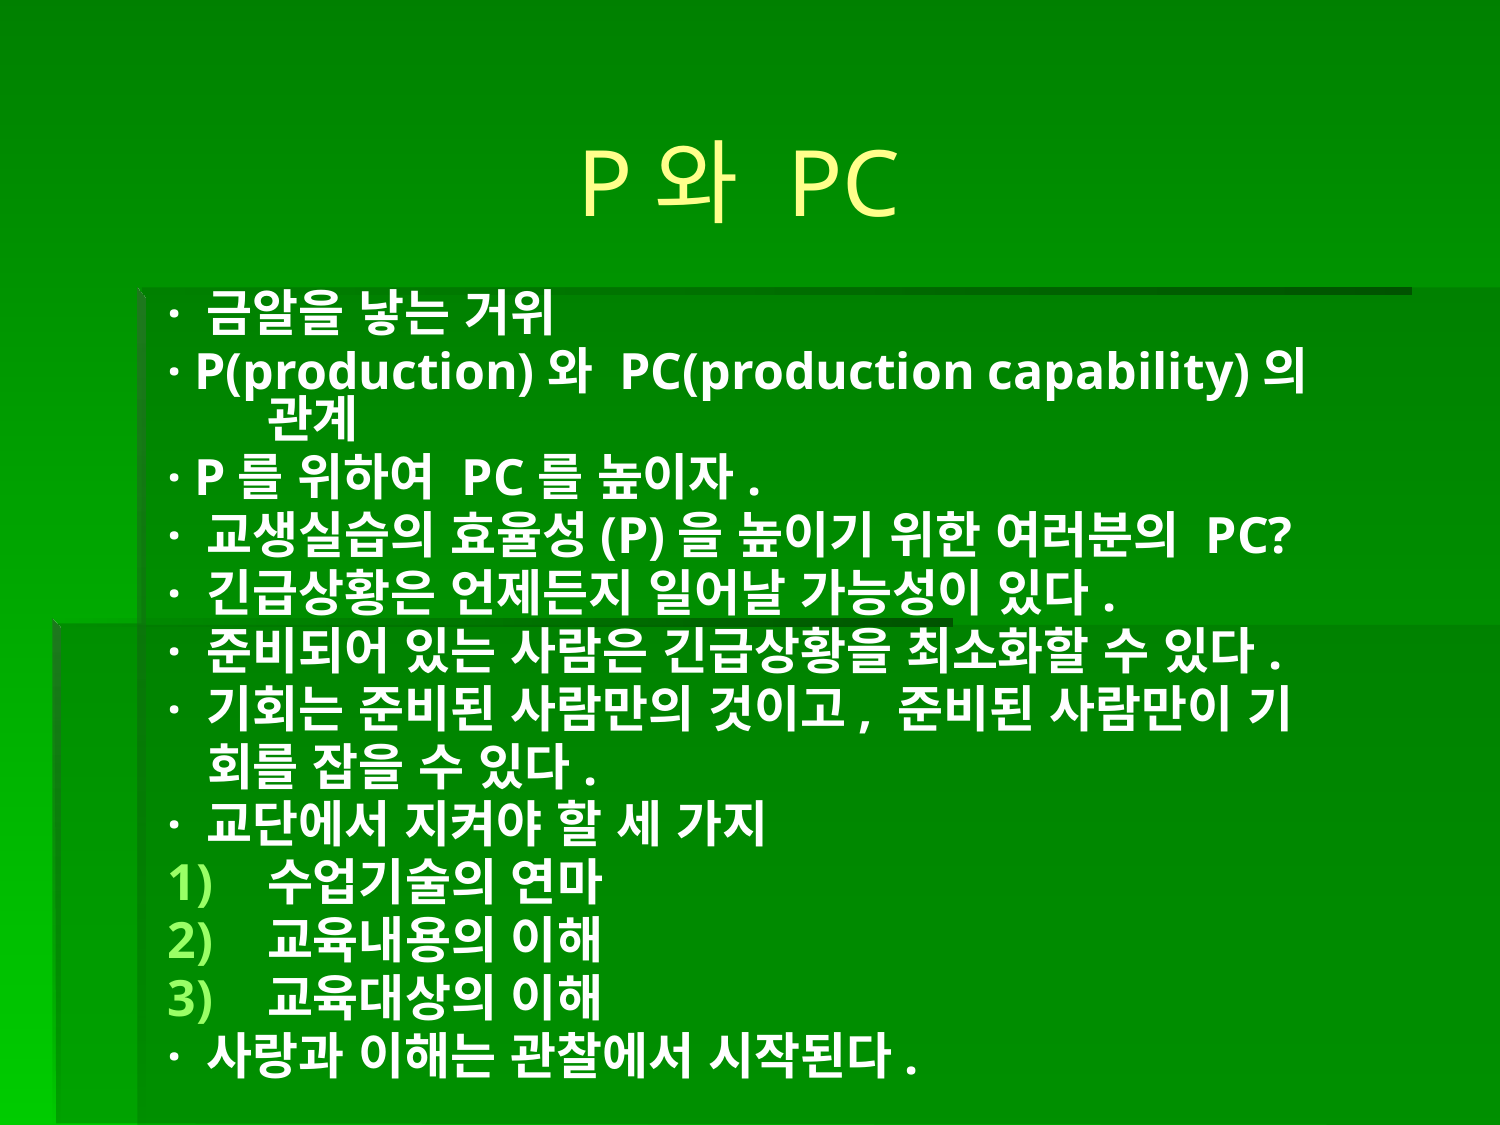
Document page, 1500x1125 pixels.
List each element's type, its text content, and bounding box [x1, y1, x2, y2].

text_box P와 PC [562, 117, 916, 242]
text_box · 금알을 낳는 거위 · P(production)와 PC(production capability)의 관계 · P를 위하여 PC를 높이자. · 교생실습의 효율성(P)을 높이기 위한 여러분의 PC? · 긴급상황은 언제든지 일어날 가능성이 있다. · 준비되어 있는 사람은 긴급상황을 최소화할 수 있다. · 기회는 준비된 사람만의 것이고, 준비된 사람만이 기 회를 잡을 수 있다. · 교단에서 지켜야 할 세 가지 수업기술의 연마 교육내용의 이해 교육대상의 이해 · 사랑과 이해는 관찰에서 시작된다. [152, 285, 1418, 1092]
